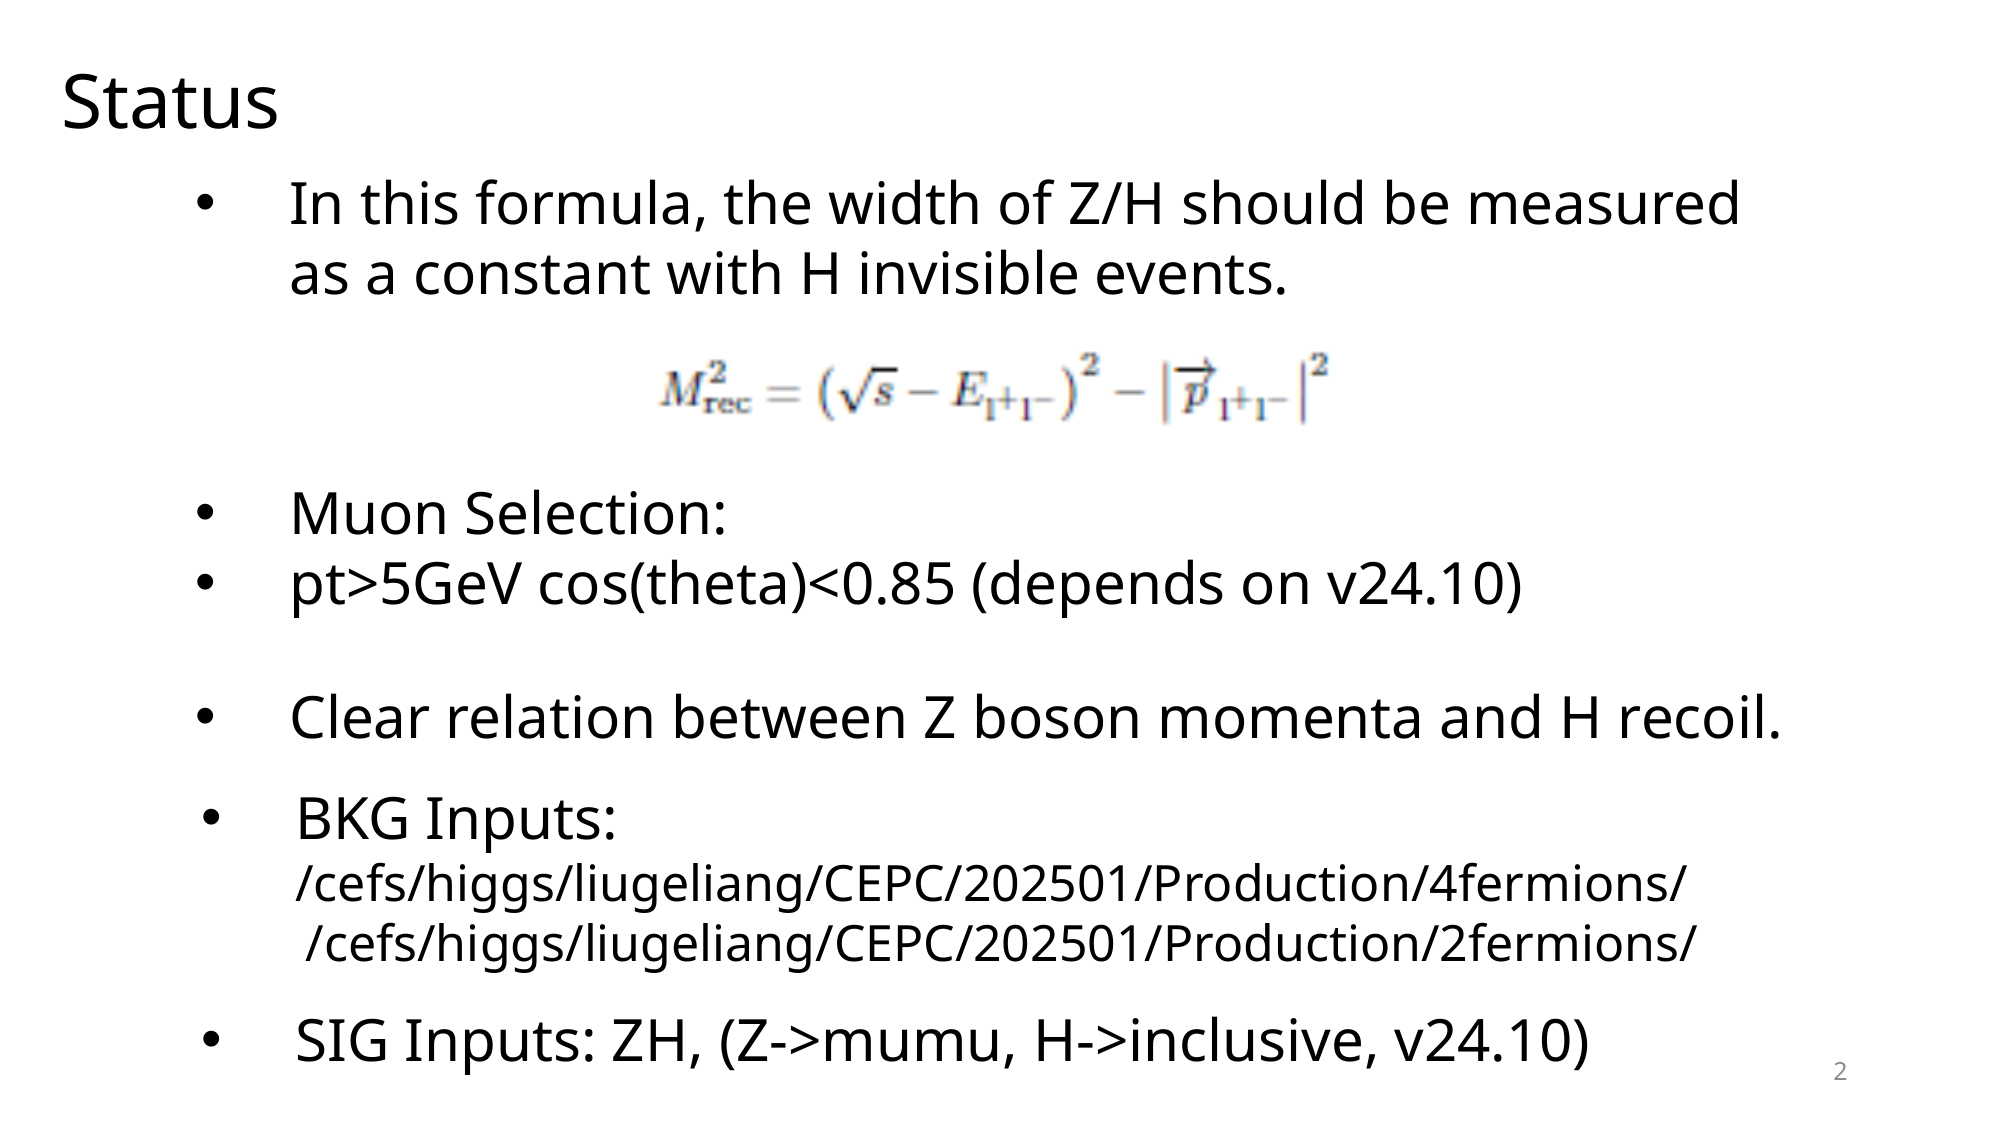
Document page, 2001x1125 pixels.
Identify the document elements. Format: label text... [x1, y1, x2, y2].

text_box Clear relation between Z boson momenta and H recoil. [180, 673, 1808, 758]
text_box BKG Inputs: /cefs/higgs/liugeliang/CEPC/202501/Production/4fermions/ /cefs/higgs/liugeliang/CEPC/202501/Production/2fermions/ [186, 773, 1814, 979]
text_box Status [46, 45, 908, 151]
picture [540, 324, 1340, 456]
slide_number 2 [1412, 1042, 1863, 1103]
text_box SIG Inputs: ZH, (Z->mumu, H->inclusive, v24.10) [186, 995, 1814, 1081]
text_box In this formula, the width of Z/H should be measured as a constant with H invisible events. [180, 159, 1808, 314]
text_box Muon Selection: pt>5GeV cos(theta)<0.85 (depends on v24.10) [180, 468, 1808, 624]
